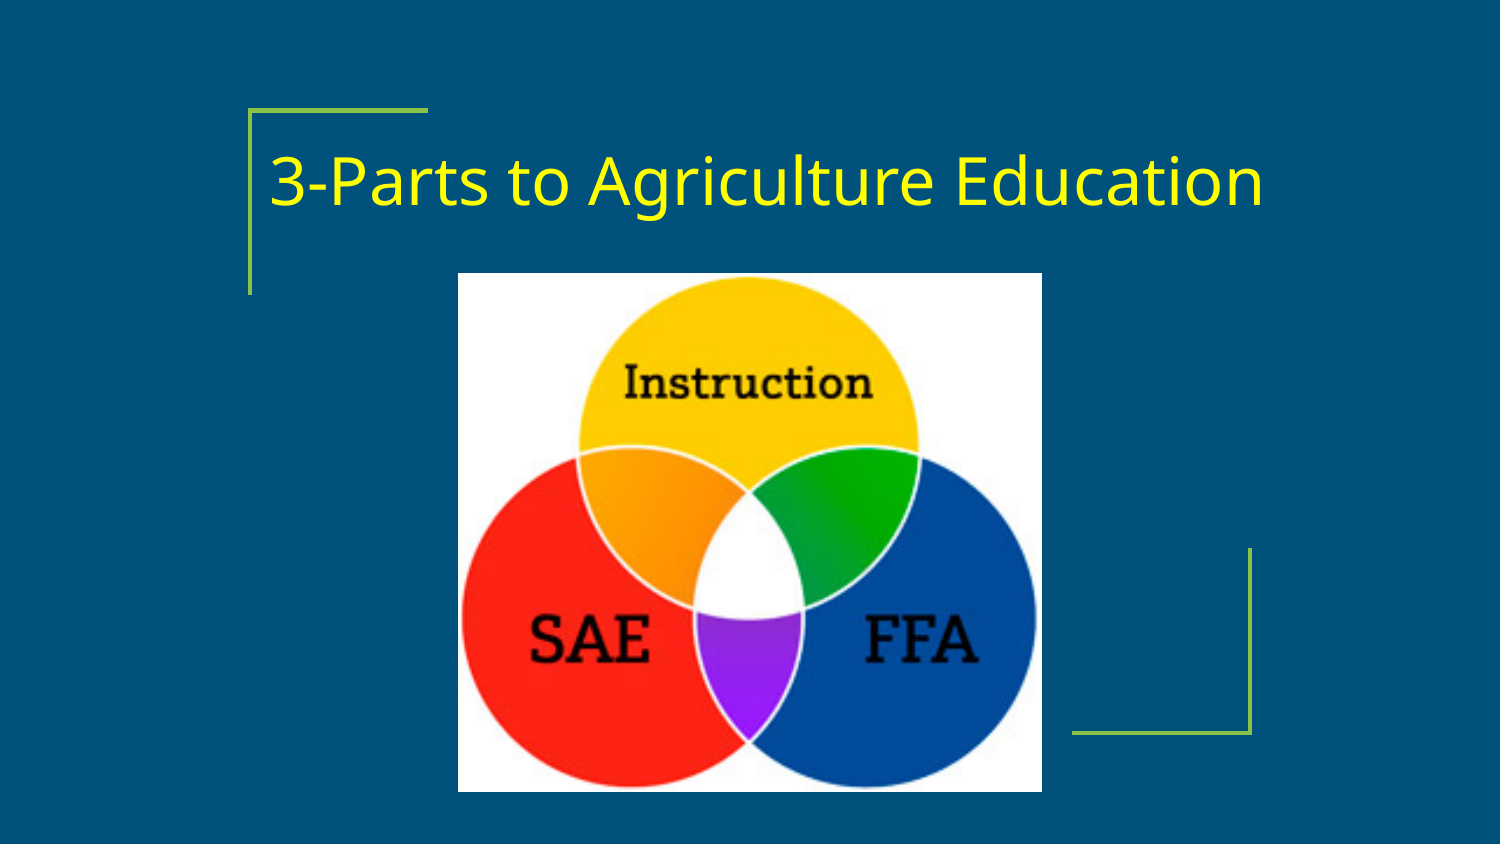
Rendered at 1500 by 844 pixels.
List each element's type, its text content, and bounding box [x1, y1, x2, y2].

picture [459, 274, 1041, 791]
subtitle 3-Parts to Agriculture Education [234, 124, 1302, 274]
